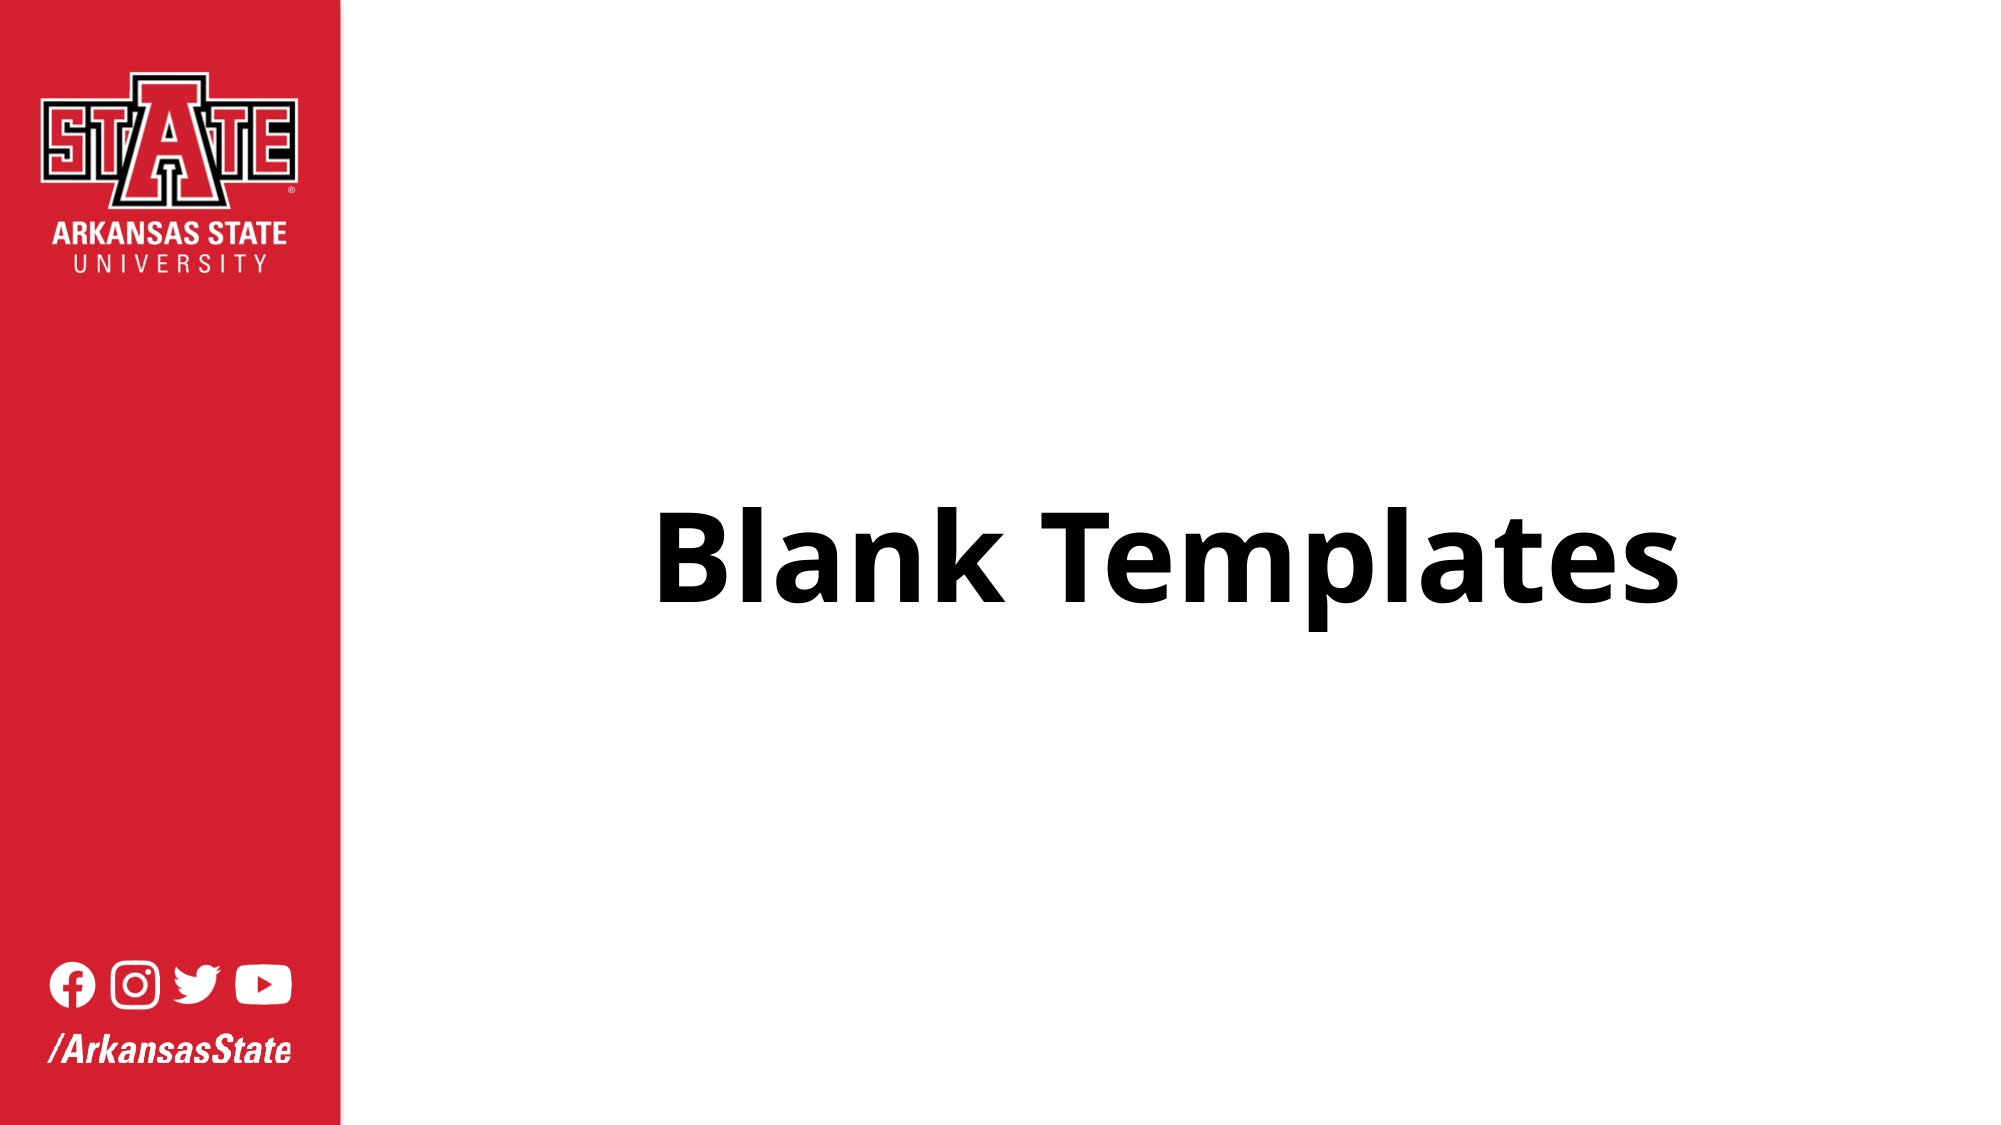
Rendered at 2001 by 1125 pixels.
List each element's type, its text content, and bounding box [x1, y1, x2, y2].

picture [235, 964, 292, 1005]
picture [48, 960, 97, 1010]
title Blank Templates [412, 453, 1920, 672]
picture [22, 25, 317, 320]
picture [172, 964, 222, 1005]
picture [110, 960, 160, 1010]
